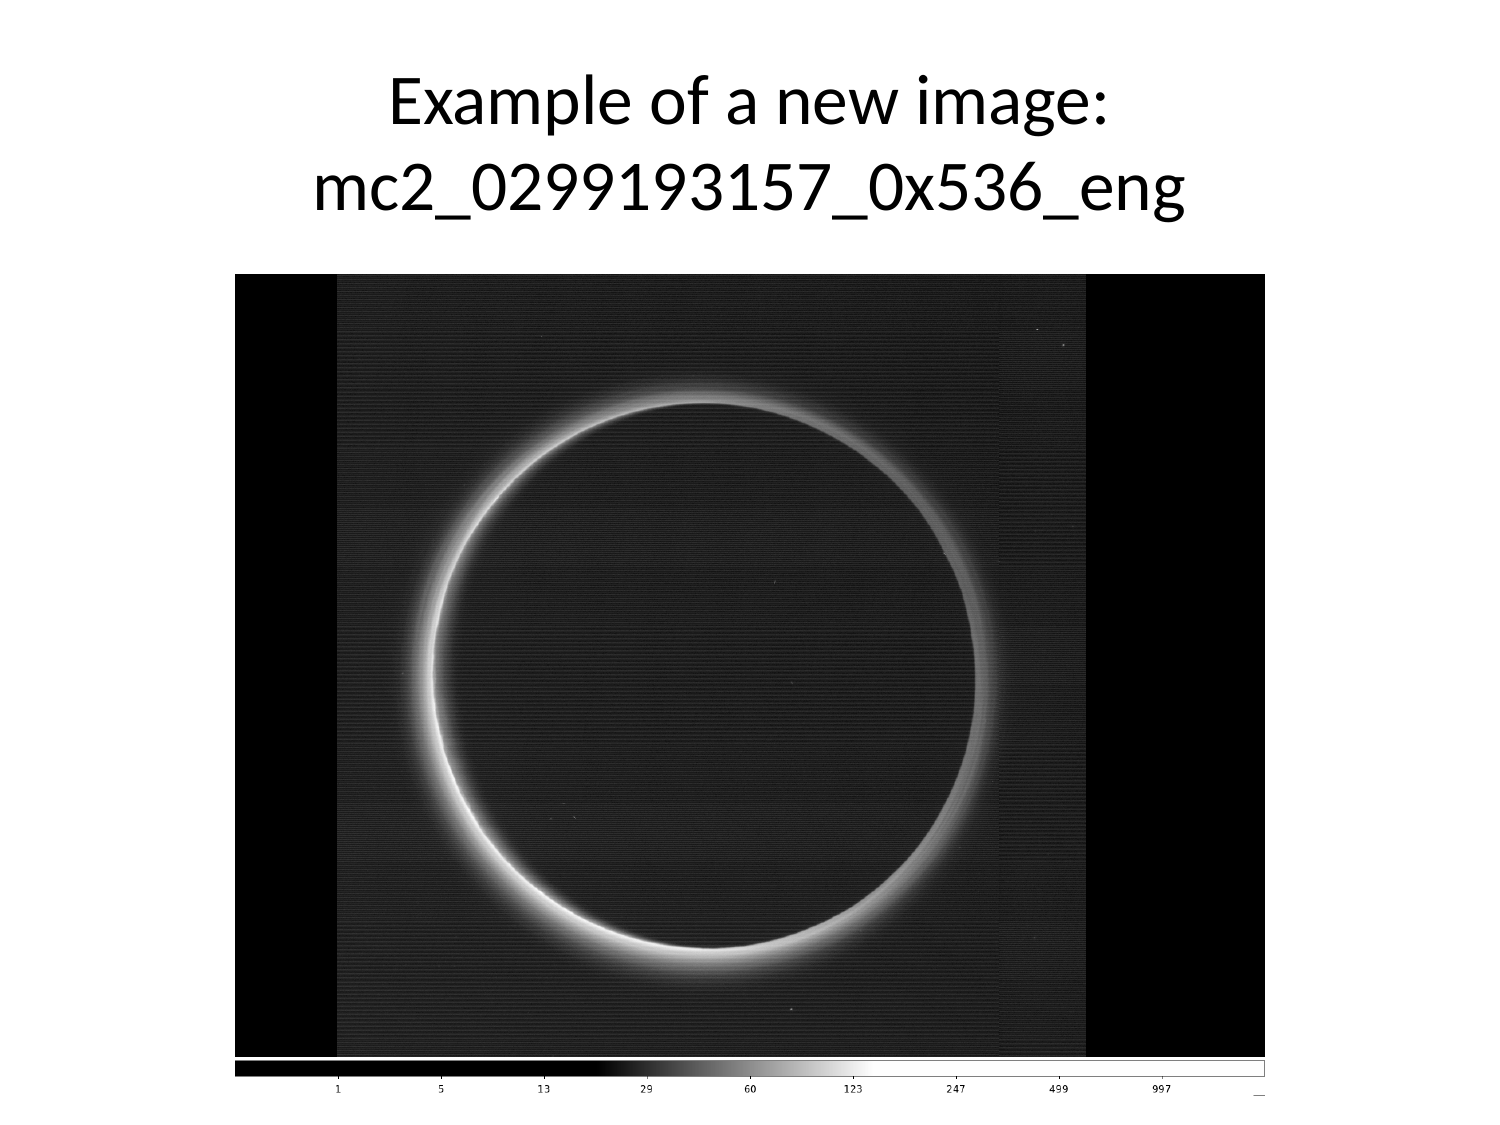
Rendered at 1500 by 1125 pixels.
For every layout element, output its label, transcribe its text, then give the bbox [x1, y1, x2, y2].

picture [235, 273, 1265, 1096]
title Example of a new image: mc2_0299193157_0x536_eng [75, 45, 1425, 233]
